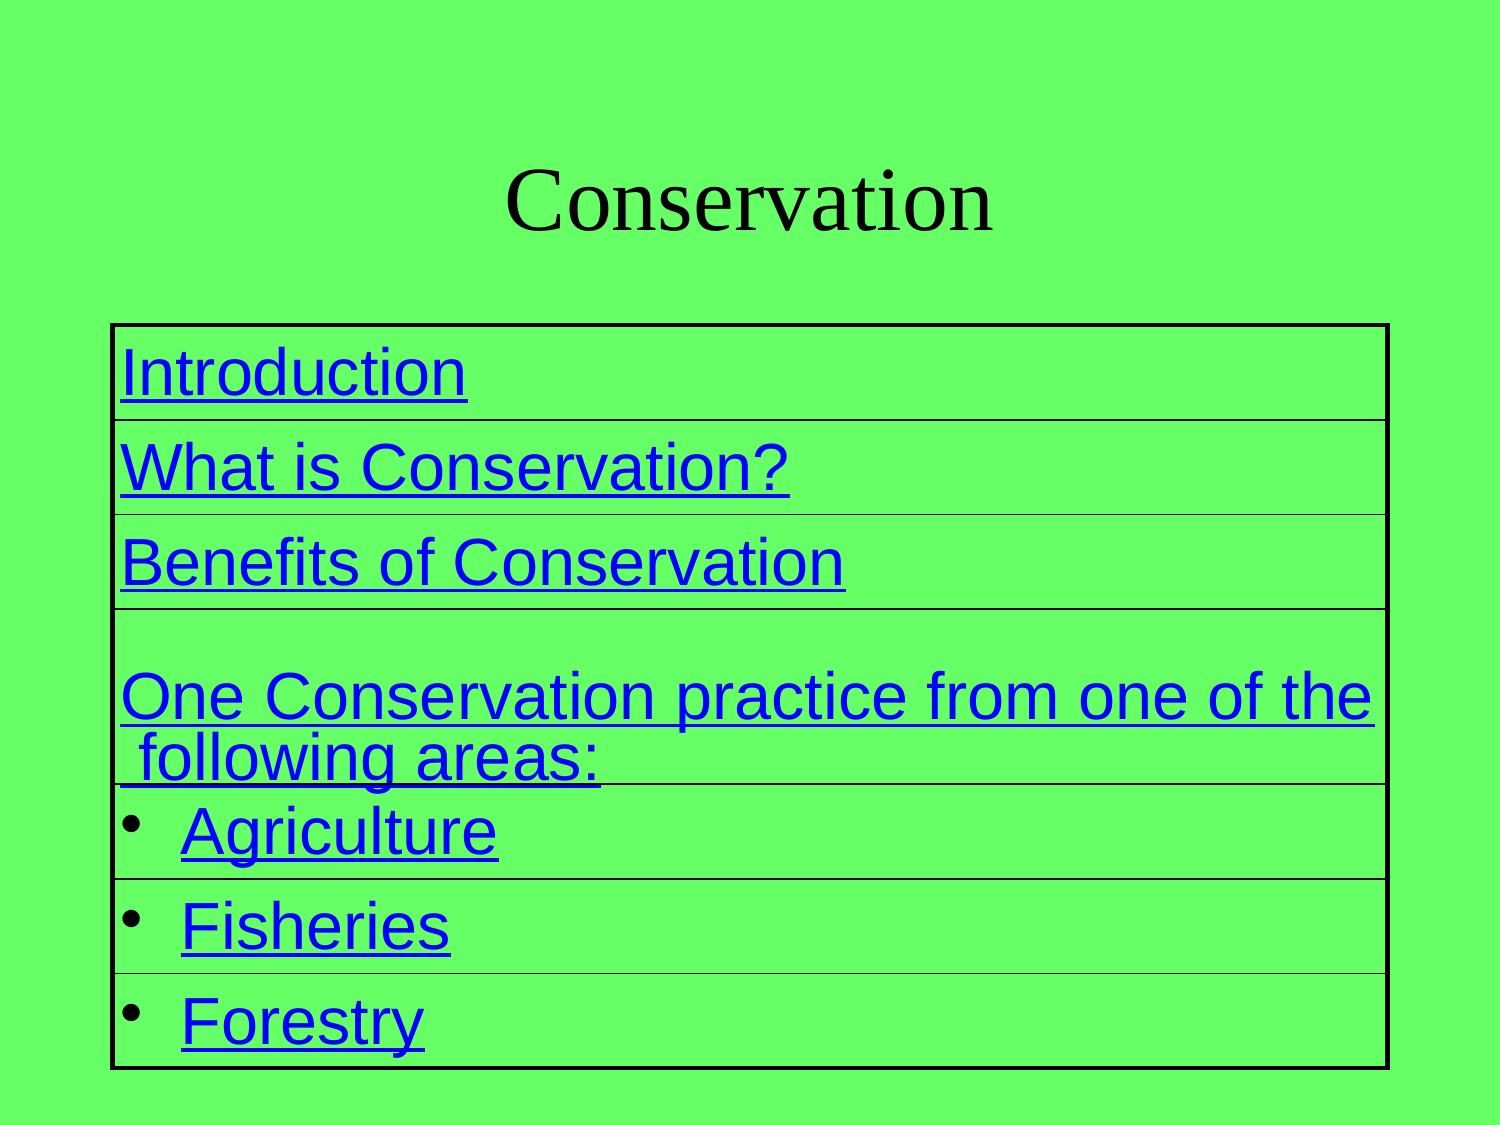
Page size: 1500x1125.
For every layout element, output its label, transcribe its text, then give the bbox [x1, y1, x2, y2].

table_cell One Conservation practice from one of the following areas: [115, 610, 1385, 783]
table_cell Fisheries [115, 880, 1385, 973]
table_cell What is Conservation? [115, 421, 1385, 514]
table_cell Forestry [115, 974, 1385, 1066]
table_cell Agriculture [115, 785, 1385, 878]
table_header Introduction [115, 327, 1385, 419]
table_cell Benefits of Conservation [115, 515, 1385, 608]
title Conservation [111, 99, 1388, 288]
